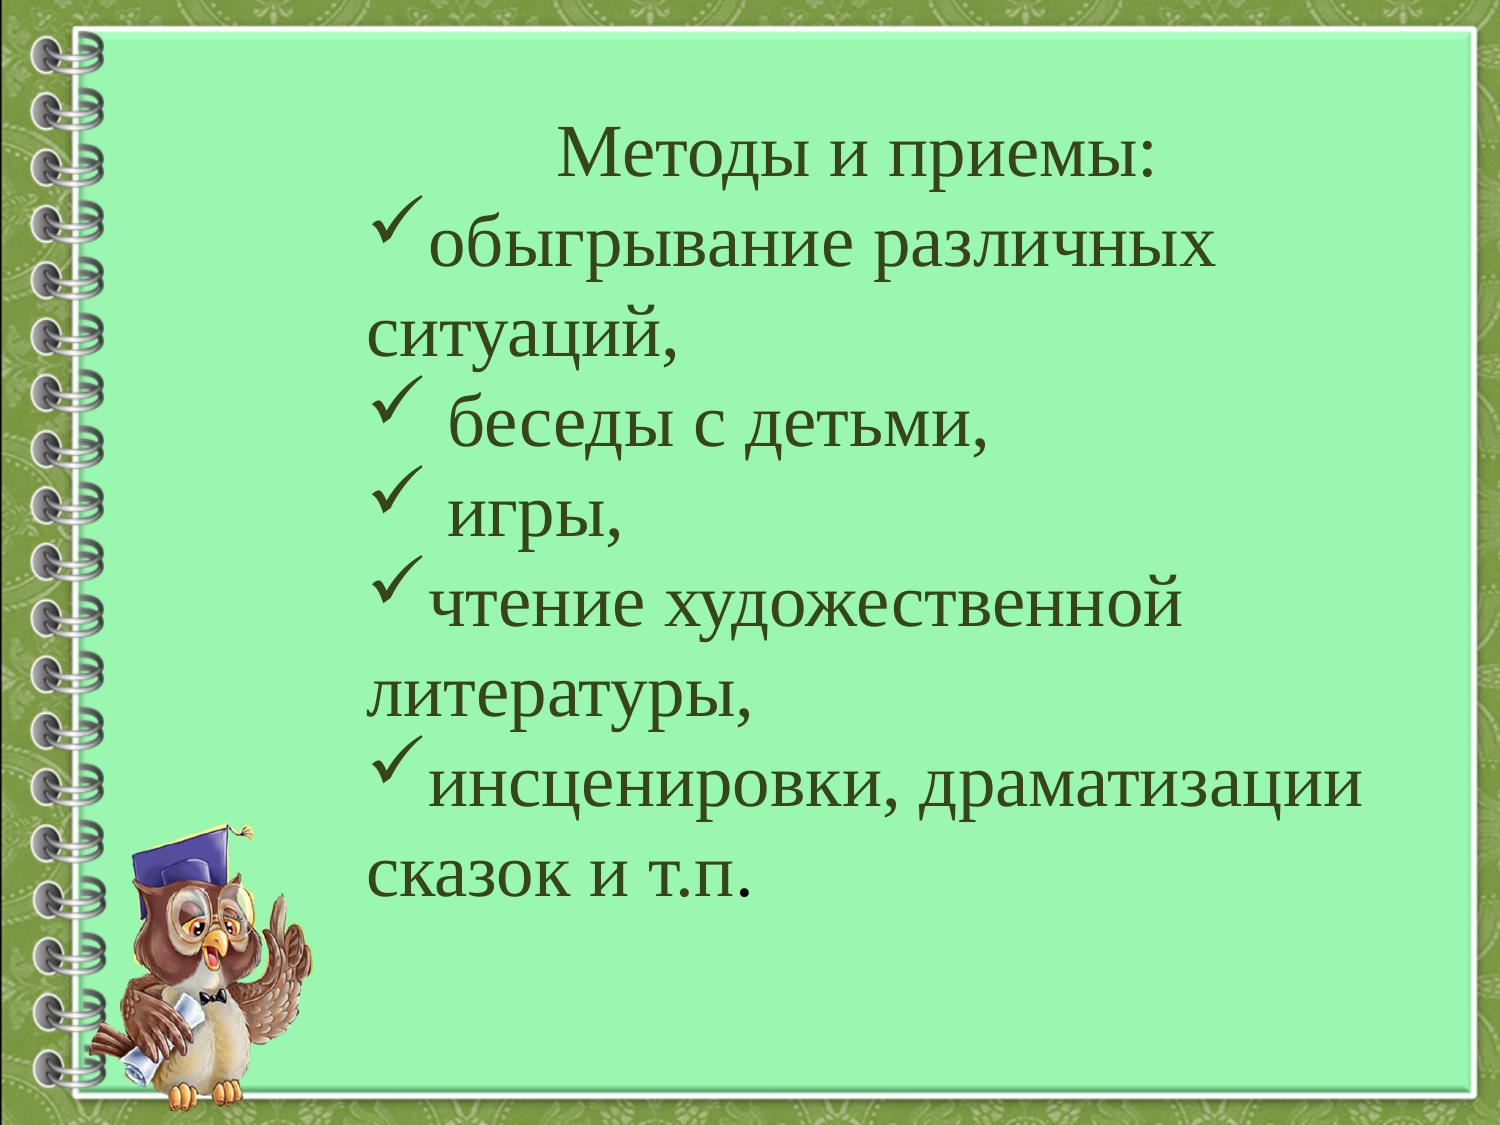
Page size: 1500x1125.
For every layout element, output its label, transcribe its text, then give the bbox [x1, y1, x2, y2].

picture [0, 0, 1500, 1125]
text_box Методы и приемы: обыгрывание различных ситуаций, беседы с детьми, игры, чтение художественной литературы, инсценировки, драматизации сказок и т.п. [351, 93, 1383, 919]
